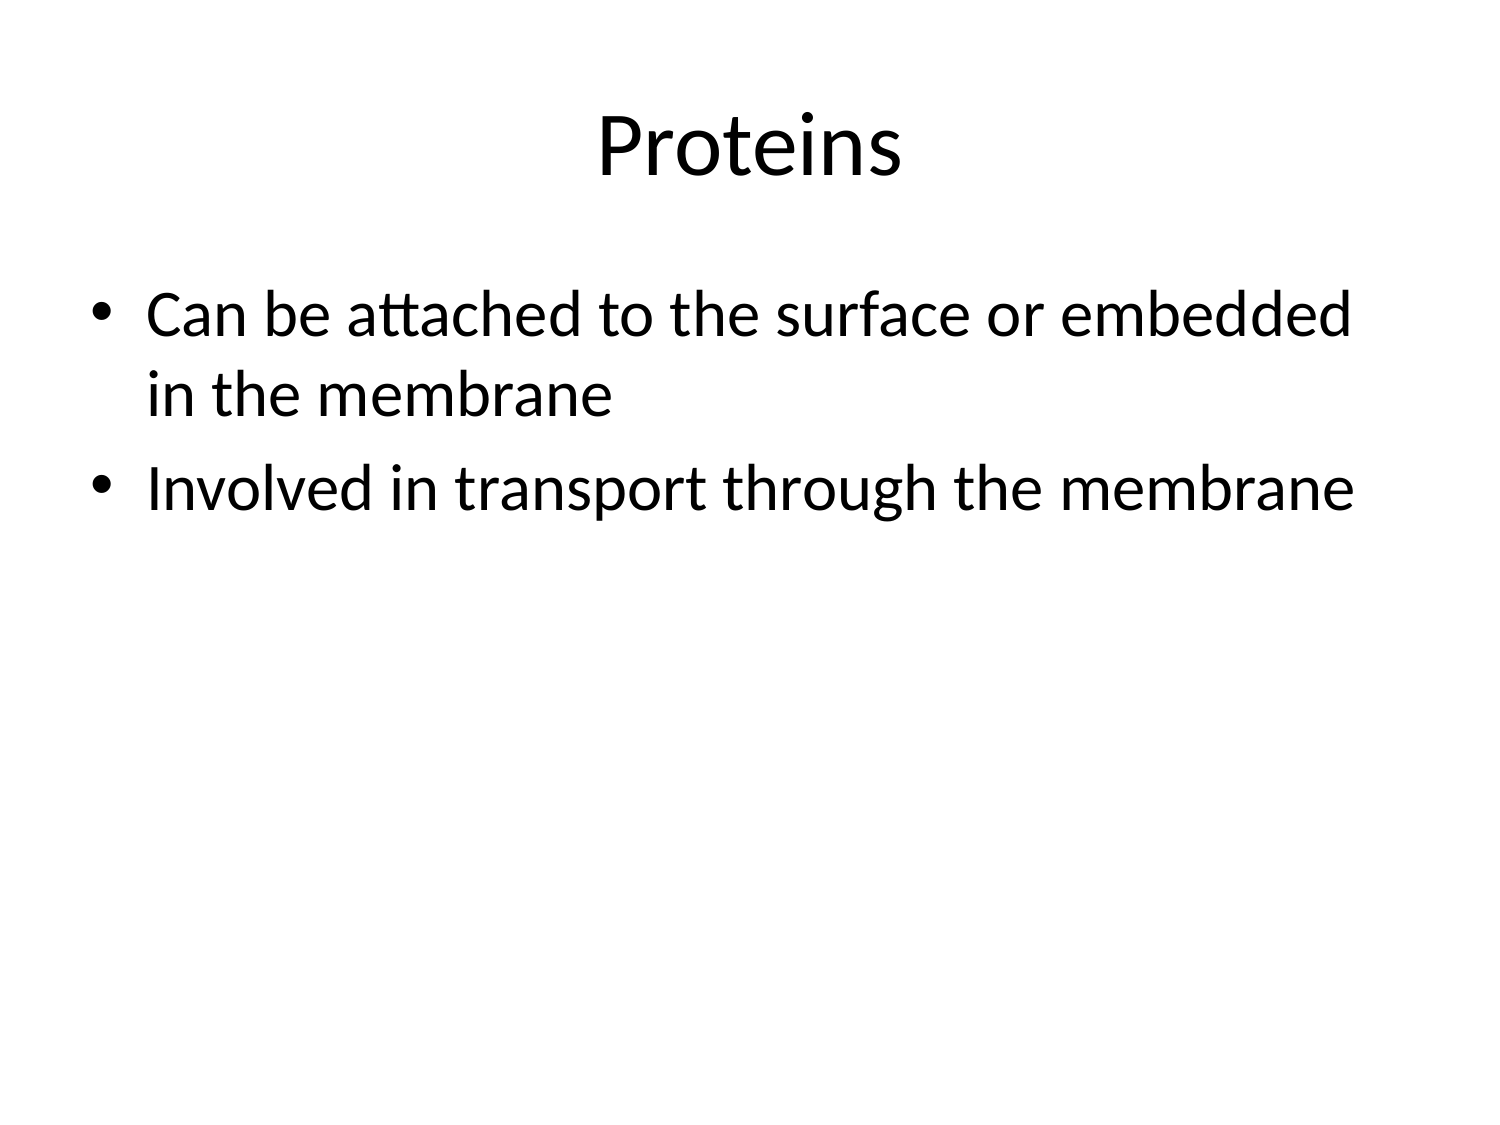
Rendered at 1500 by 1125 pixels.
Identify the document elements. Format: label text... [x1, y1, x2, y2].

list Can be attached to the surface or embedded in the membrane Involved in transport through the membrane [75, 262, 1425, 1005]
title Proteins [75, 45, 1425, 233]
